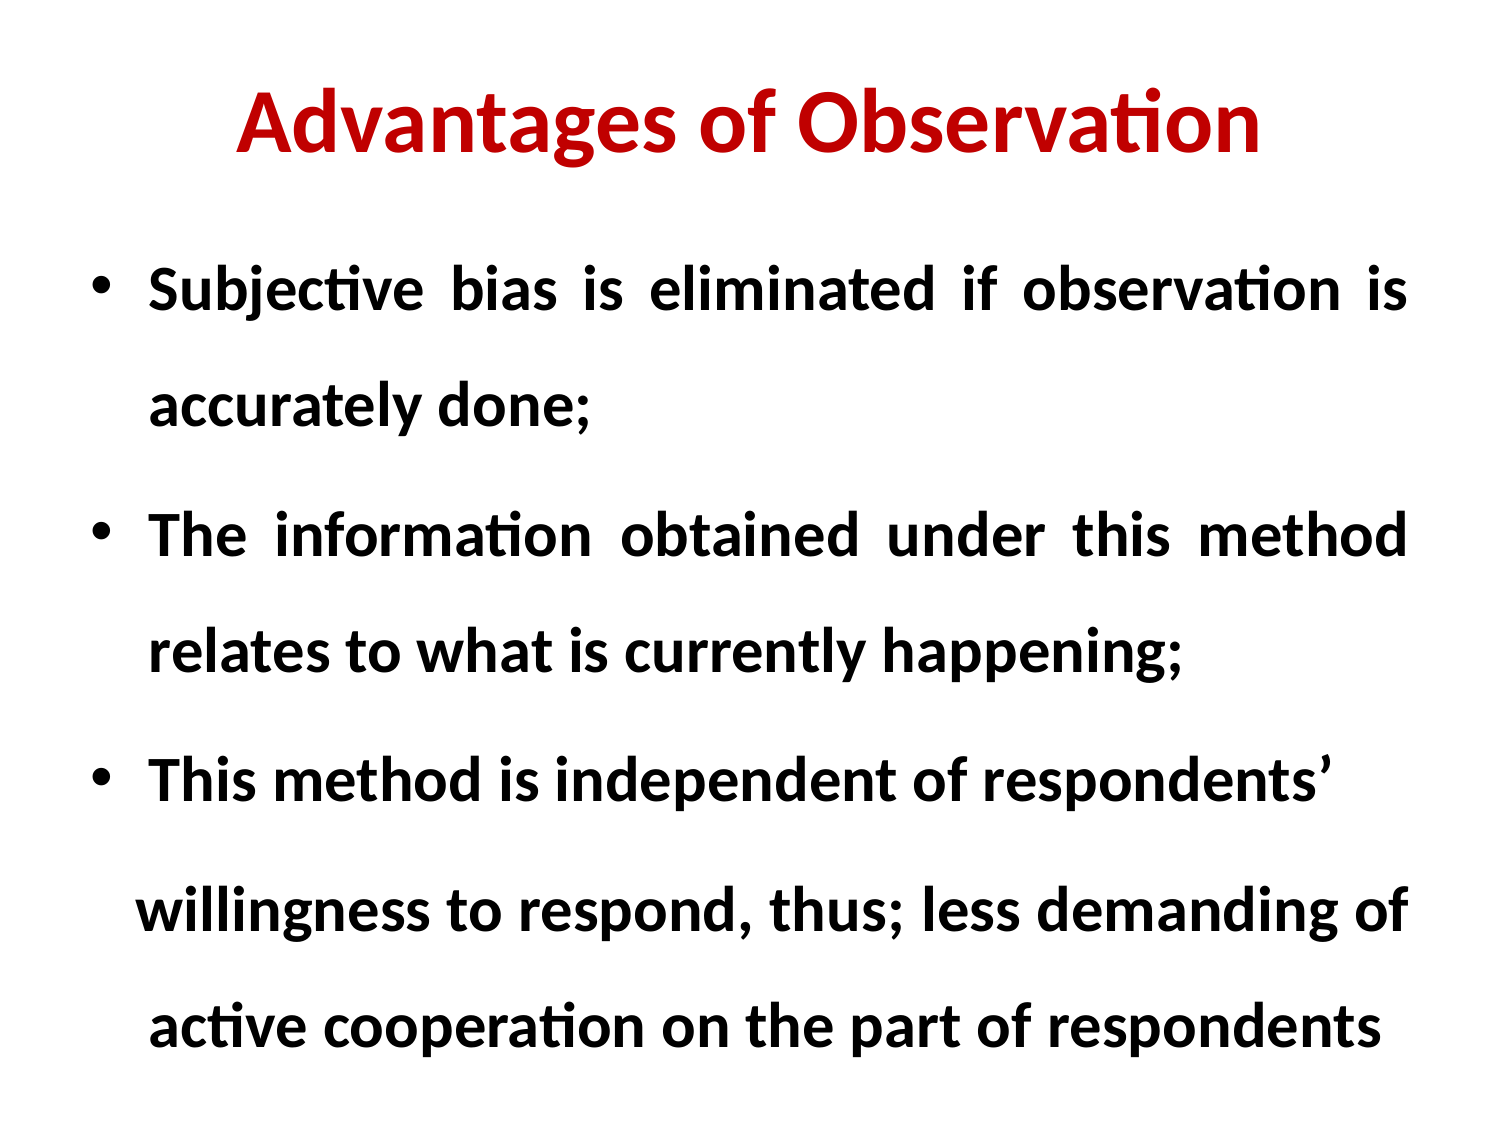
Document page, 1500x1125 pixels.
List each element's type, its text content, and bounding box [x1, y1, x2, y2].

list Subjective bias is eliminated if observation is accurately done; The information obtained under this method relates to what is currently happening; This method is independent of respondents’ willingness to respond, thus; less demanding of active cooperation on the part of respondents [75, 199, 1425, 1079]
title Advantages of Observation [75, 45, 1425, 188]
